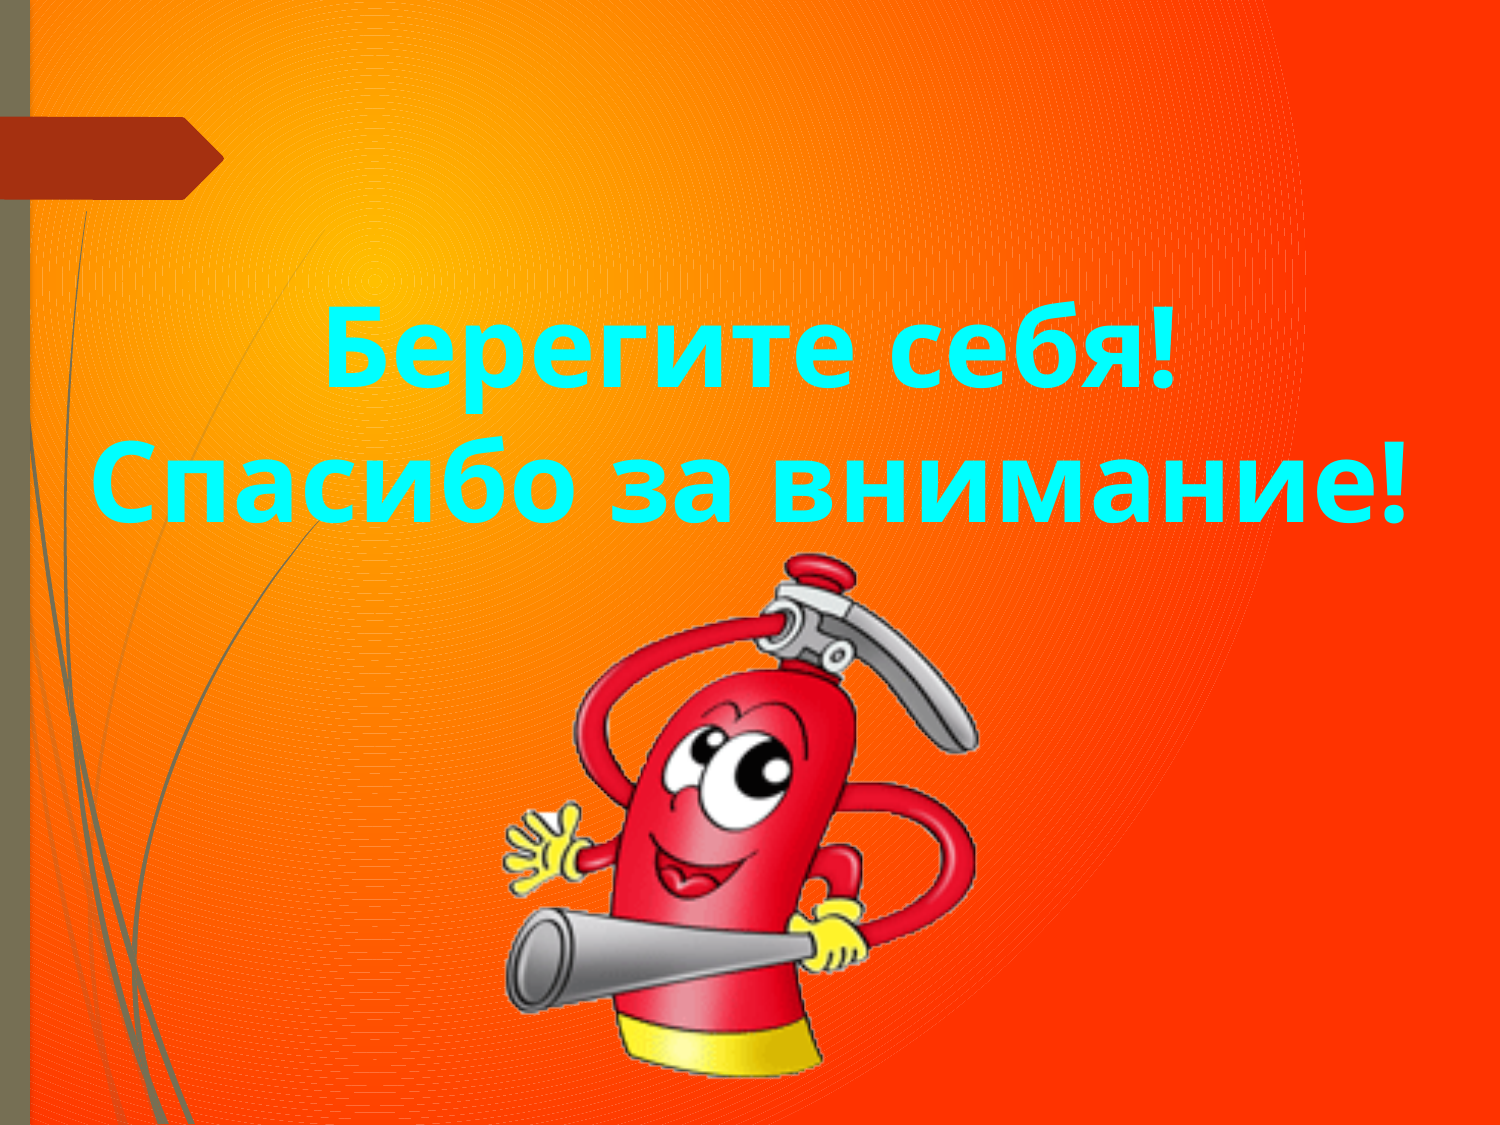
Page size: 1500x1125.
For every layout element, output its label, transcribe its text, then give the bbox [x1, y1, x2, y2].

text_box Берегите себя! Спасибо за внимание! [0, 267, 1500, 553]
picture [265, 514, 1182, 1125]
